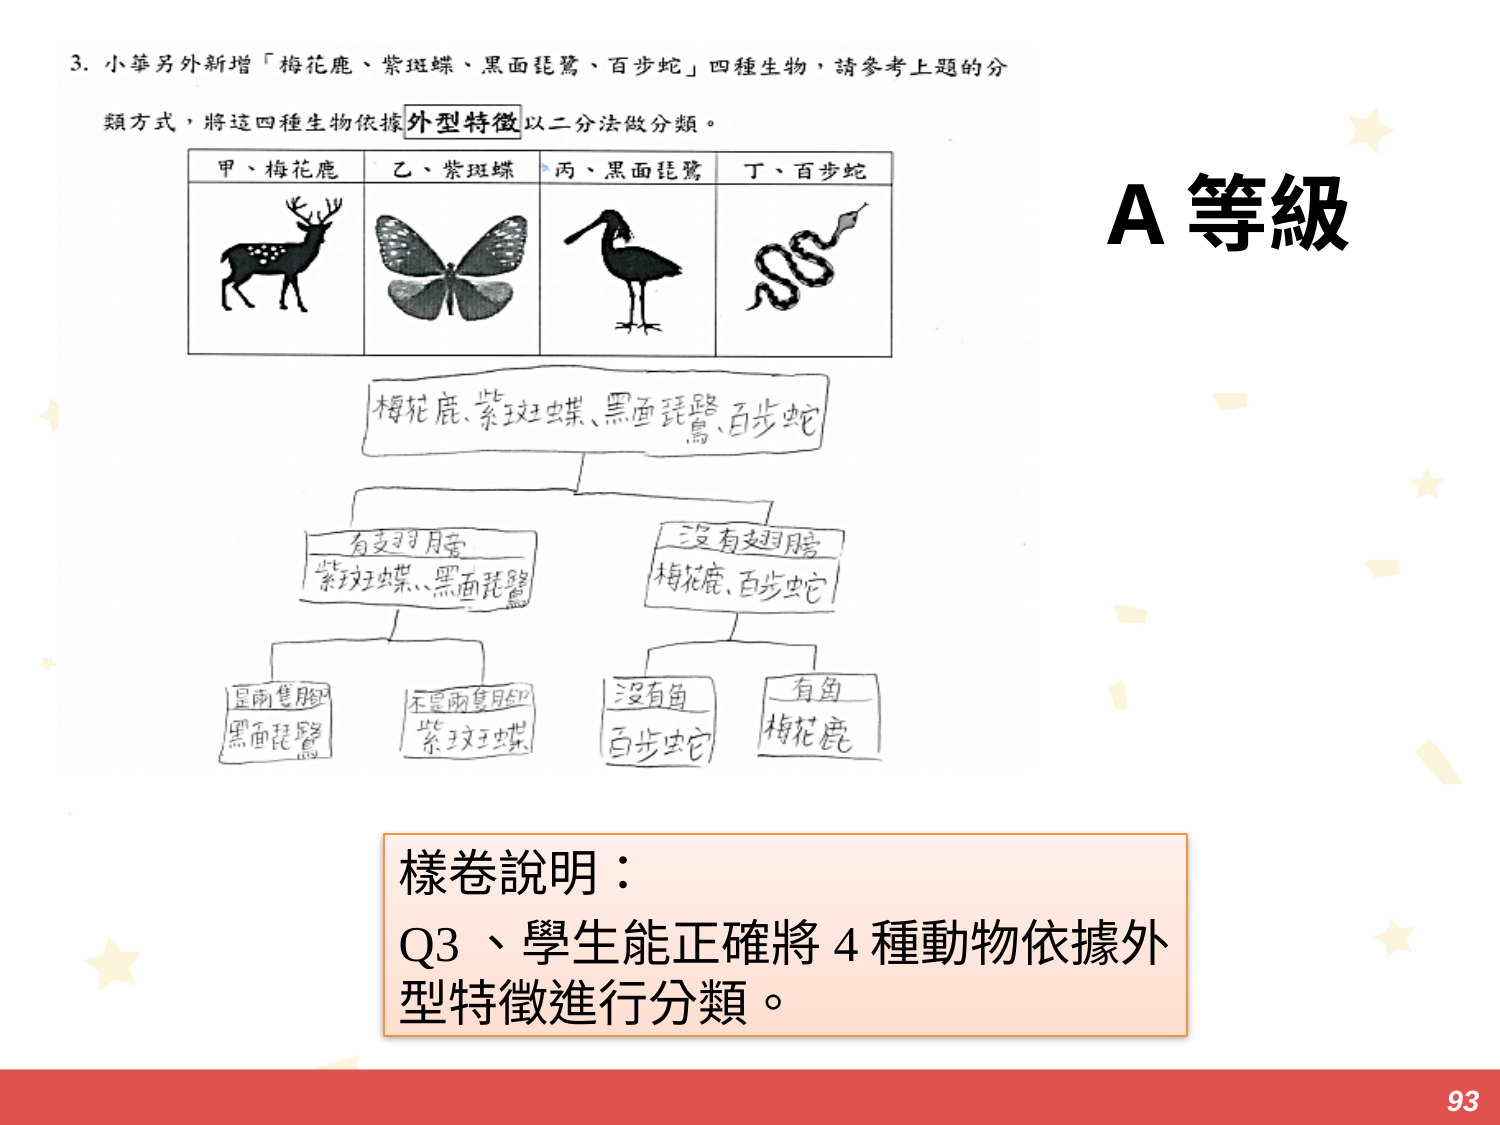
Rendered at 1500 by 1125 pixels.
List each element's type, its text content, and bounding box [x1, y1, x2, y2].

title A等級 [1038, 160, 1432, 272]
picture [0, 5, 1500, 1125]
list 樣卷說明： Q3、學生能正確將4種動物依據外型特徵進行分類。 [383, 833, 1188, 1037]
slide_number 93 [1144, 1069, 1495, 1125]
